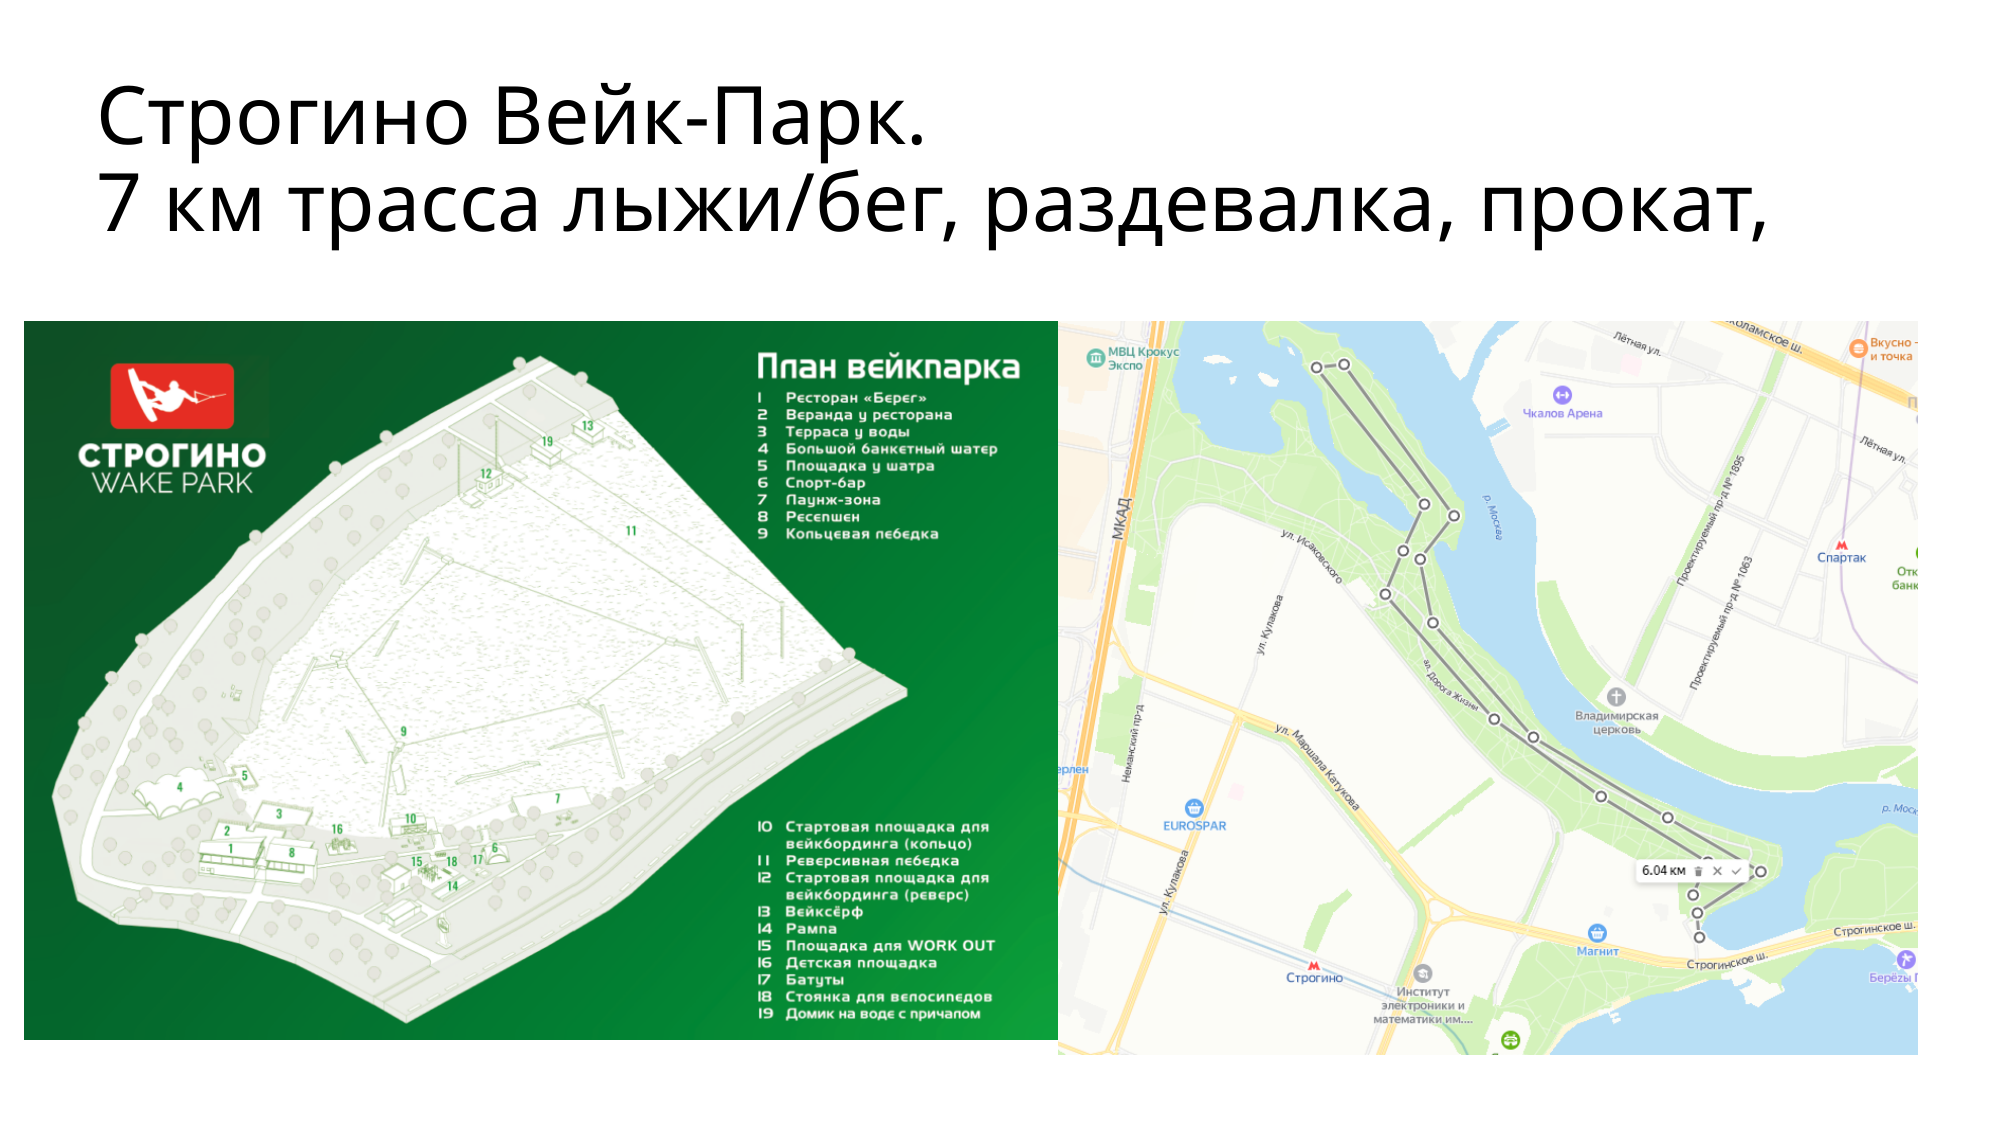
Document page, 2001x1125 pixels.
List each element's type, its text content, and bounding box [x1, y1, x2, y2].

picture [24, 321, 1918, 1055]
text_box Строгино Вейк-Парк. 7 км трасса лыжи/бег, раздевалка, прокат, [81, 53, 1807, 271]
